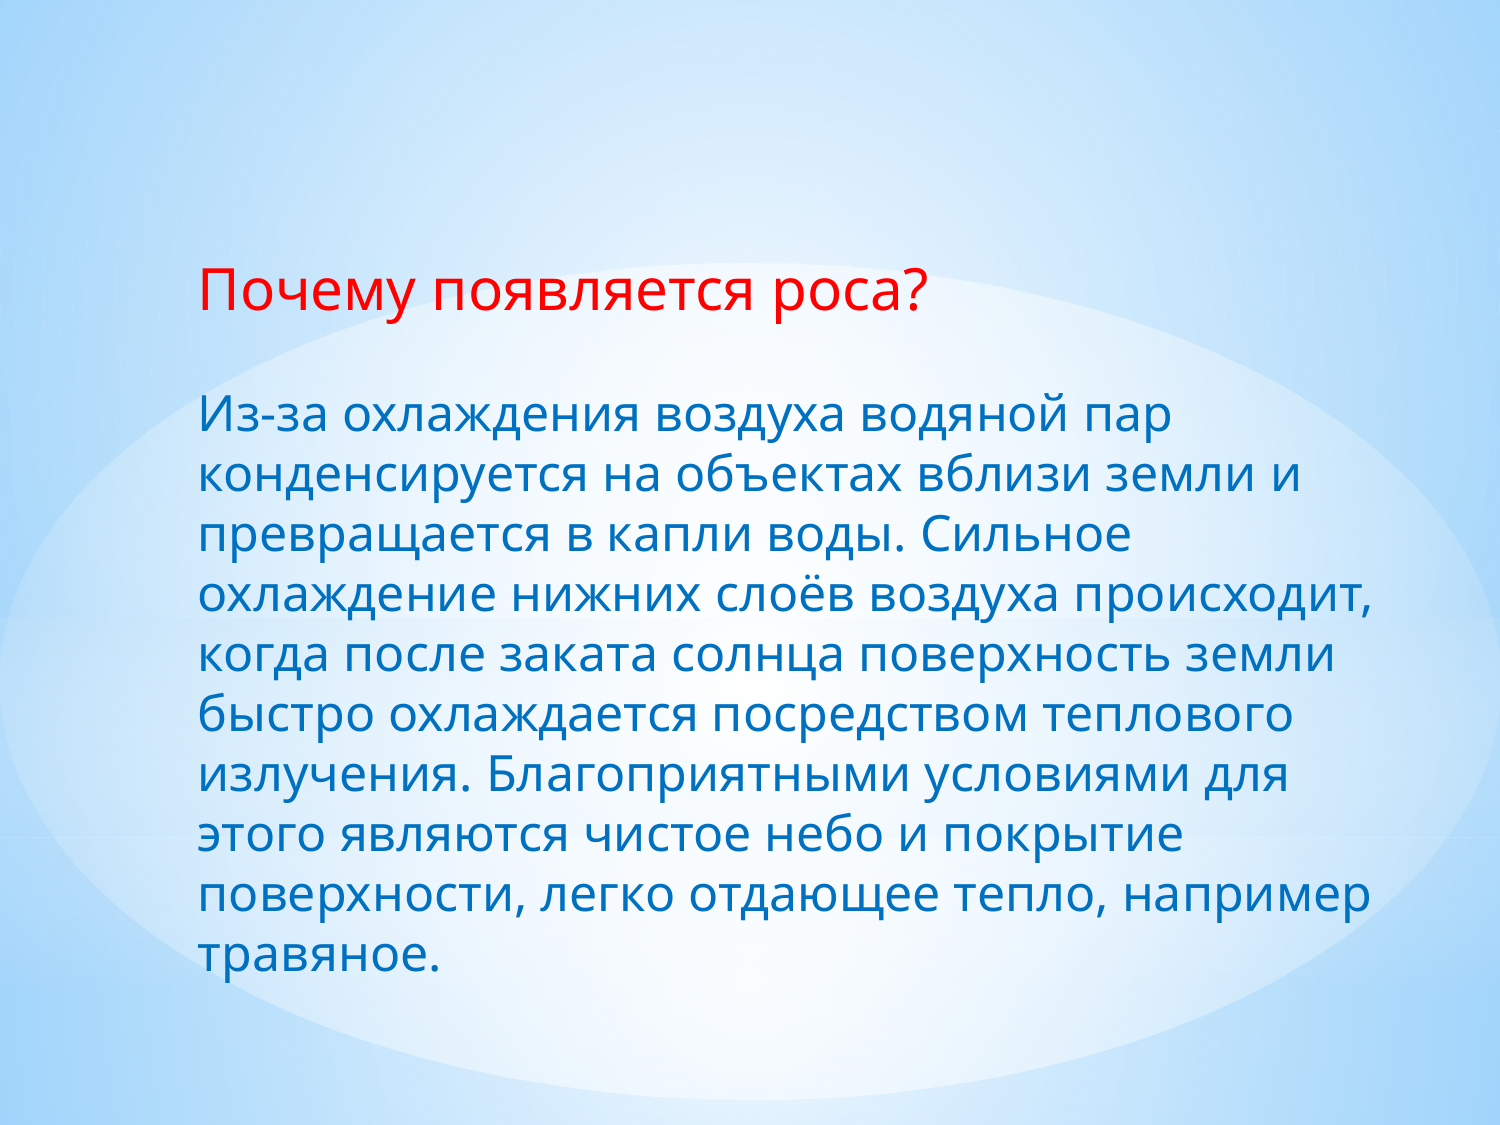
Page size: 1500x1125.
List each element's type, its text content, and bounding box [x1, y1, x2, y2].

text_box Почему появляется роса? Из-за охлаждения воздуха водяной пар конденсируется на объектах вблизи земли и превращается в капли воды. Сильное охлаждение нижних слоёв воздуха происходит, когда после заката солнца поверхность земли быстро охлаждается посредством теплового излучения. Благоприятными условиями для этого являются чистое небо и покрытие поверхности, легко отдающее тепло, например травяное. [182, 244, 1447, 990]
